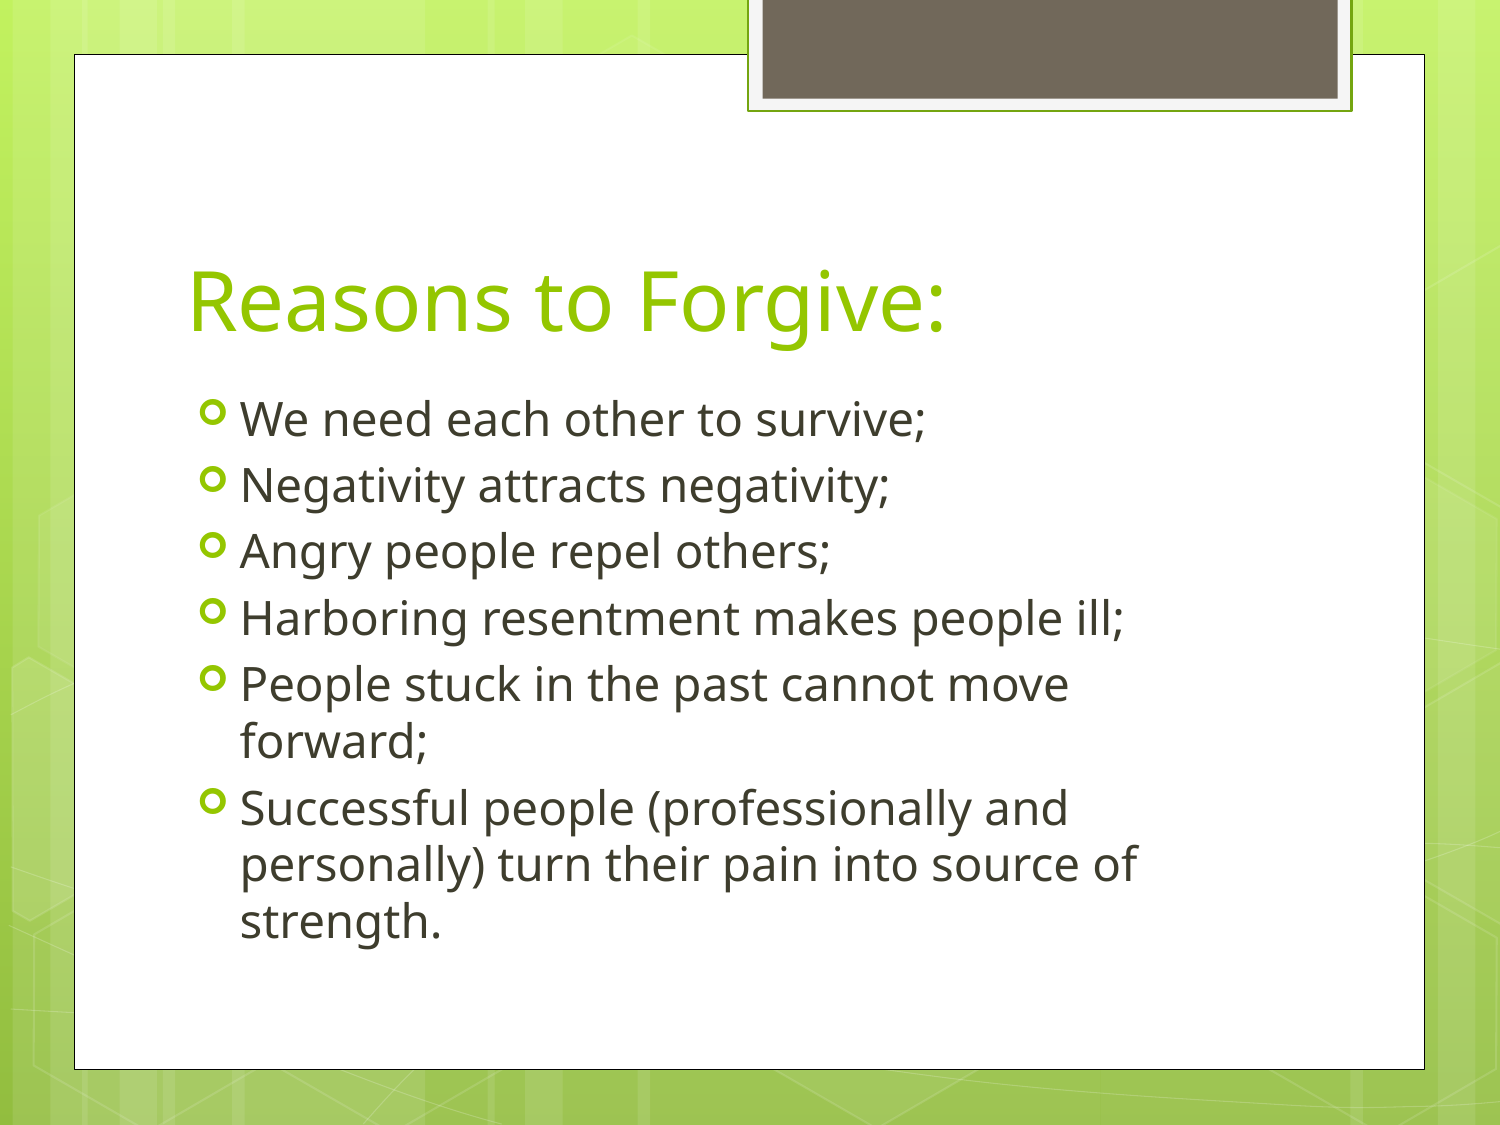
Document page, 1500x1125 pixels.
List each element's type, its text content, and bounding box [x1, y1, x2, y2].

title Reasons to Forgive: [171, 168, 1324, 357]
list We need each other to survive; Negativity attracts negativity; Angry people repel others; Harboring resentment makes people ill; People stuck in the past cannot move forward; Successful people (professionally and personally) turn their pain into source of strength. [171, 381, 1283, 957]
